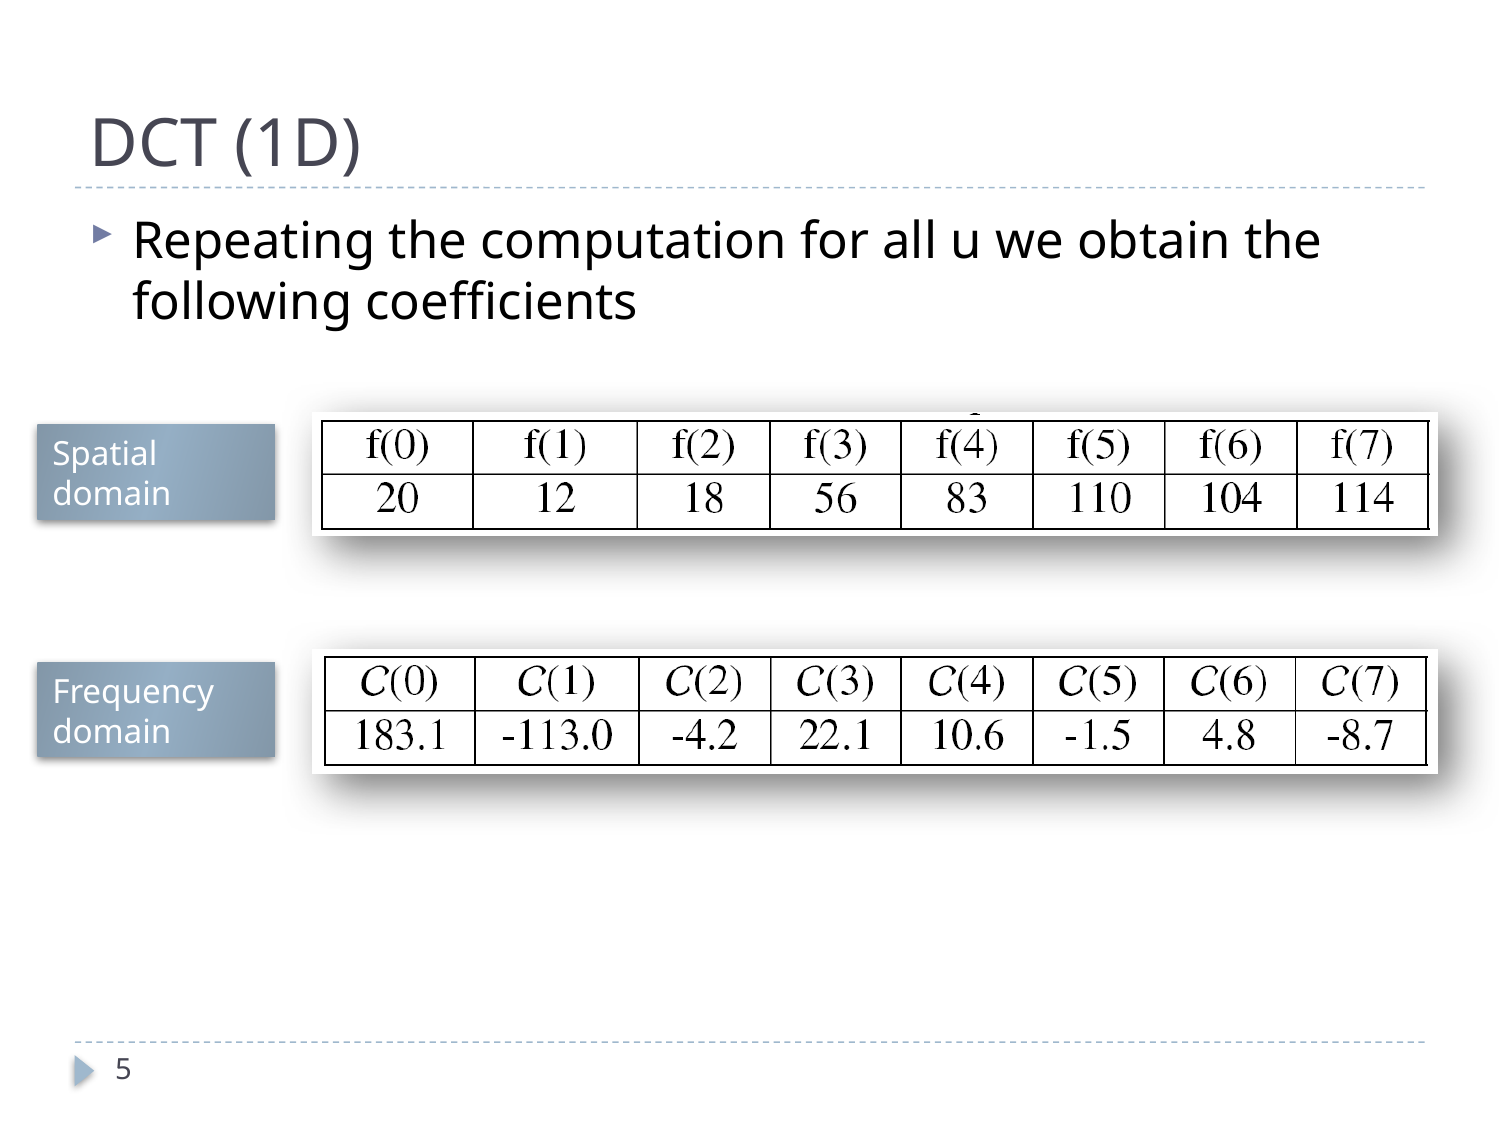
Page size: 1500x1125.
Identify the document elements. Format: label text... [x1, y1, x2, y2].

picture [312, 649, 1438, 774]
list Repeating the computation for all u we obtain the following coefficients [75, 200, 1425, 338]
title DCT (1D) [75, 24, 1425, 188]
text_box Spatial domain [37, 424, 275, 520]
text_box Frequency domain [37, 662, 275, 757]
slide_number 5 [100, 1042, 426, 1103]
picture [312, 412, 1438, 536]
